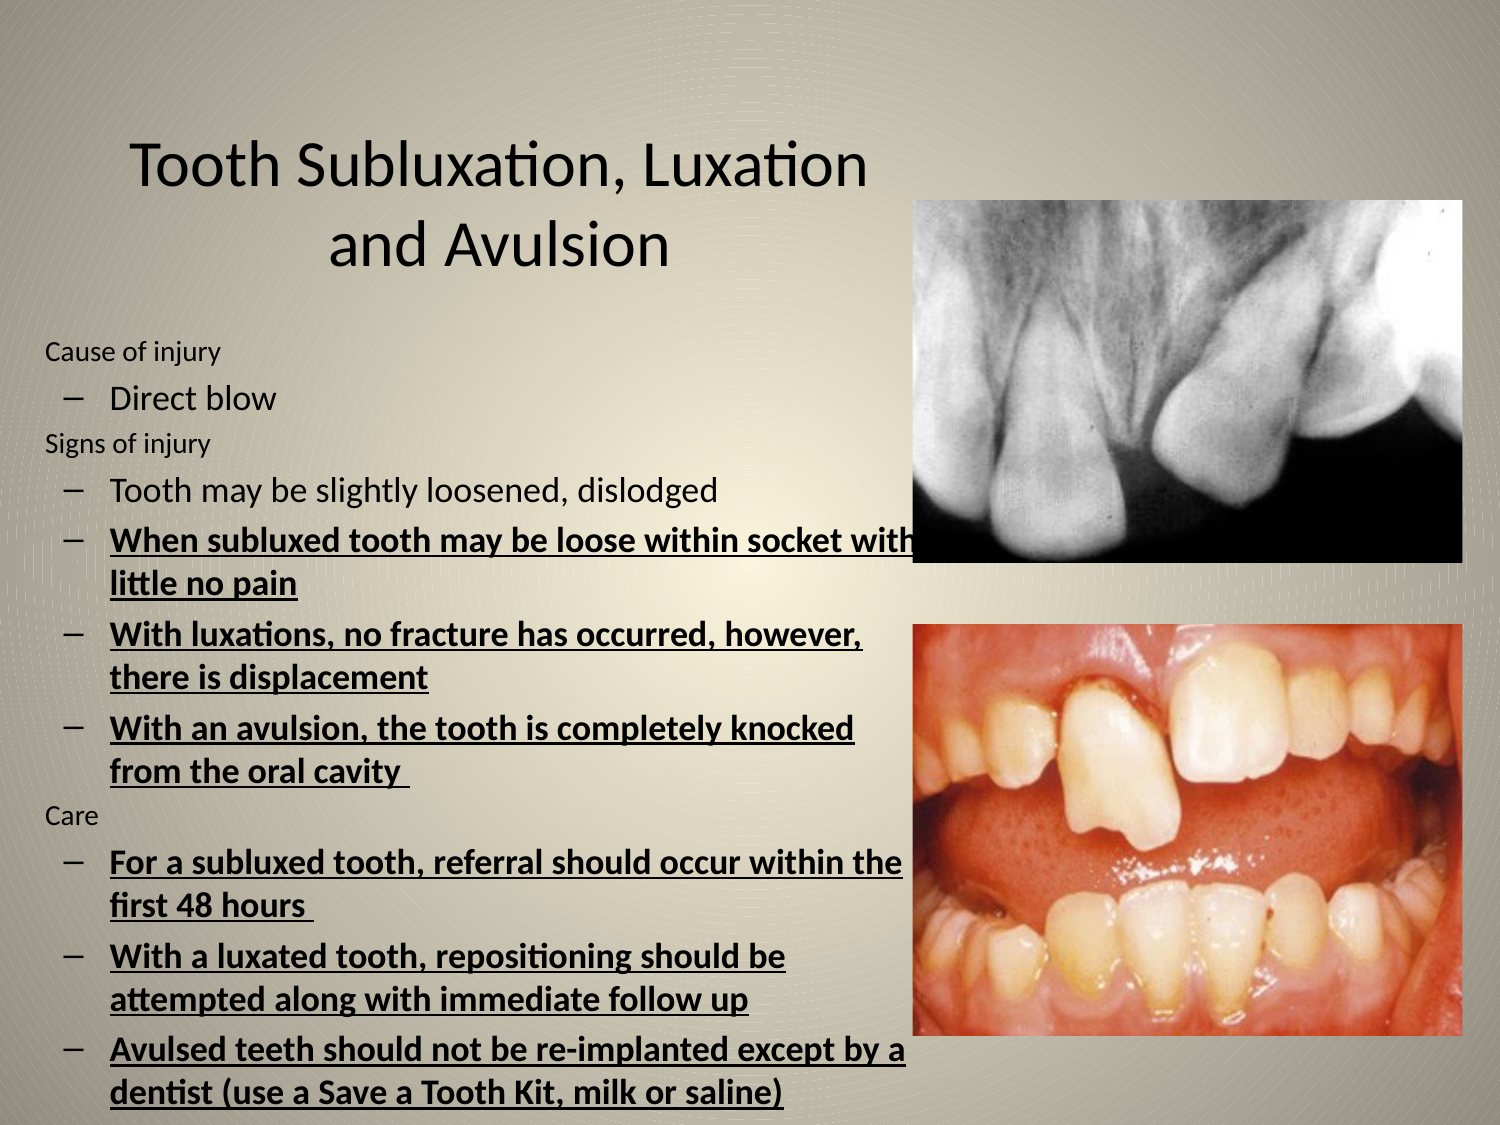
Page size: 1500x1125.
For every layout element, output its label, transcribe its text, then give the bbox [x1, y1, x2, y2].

picture [912, 624, 1463, 1036]
list Cause of injury Direct blow Signs of injury Tooth may be slightly loosened, dislodged When subluxed tooth may be loose within socket with little no pain With luxations, no fracture has occurred, however, there is displacement With an avulsion, the tooth is completely knocked from the oral cavity Care For a subluxed tooth, referral should occur within the first 48 hours With a luxated tooth, repositioning should be attempted along with immediate follow up Avulsed teeth should not be re-implanted except by a dentist (use a Save a Tooth Kit, milk or saline) [0, 324, 938, 1125]
picture [912, 199, 1463, 563]
title Tooth Subluxation, Luxation and Avulsion [75, 112, 925, 288]
